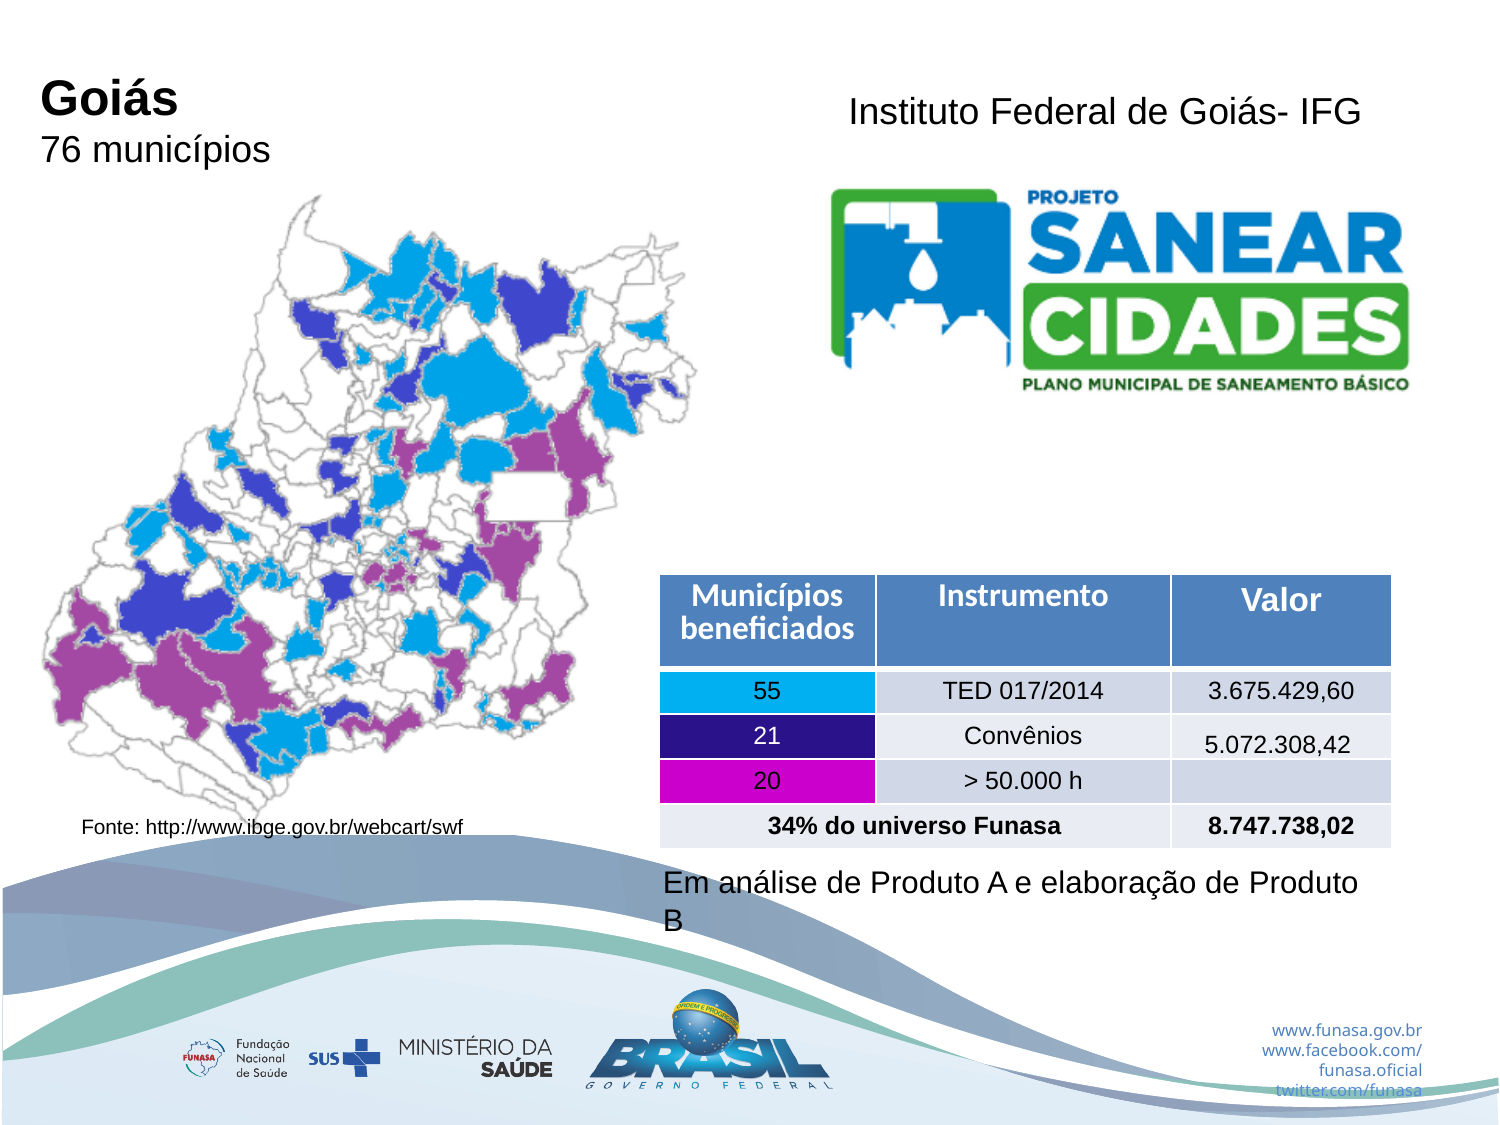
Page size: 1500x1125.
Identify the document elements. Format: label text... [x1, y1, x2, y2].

table_cell TED 017/2014 [877, 672, 1170, 713]
text_box Em análise de Produto A e elaboração de Produto B [648, 855, 1403, 945]
table_cell [1172, 760, 1391, 803]
table_cell 34% do universo Funasa [660, 805, 1170, 848]
table_cell 5.072.308,42 [1172, 715, 1391, 758]
table_header Valor [1172, 575, 1391, 666]
table_cell 8.747.738,02 [1172, 805, 1391, 848]
picture [808, 172, 1427, 404]
table_cell 3.675.429,60 [1172, 672, 1391, 713]
text_box Fonte: http://www.ibge.gov.br/webcart/swf [66, 843, 528, 847]
title Instituto Federal de Goiás- IFG [833, 79, 1427, 152]
table_header Instrumento [877, 575, 1170, 666]
text_box Goiás 76 municípios [25, 58, 622, 178]
picture [183, 989, 833, 1089]
table_cell Convênios [877, 715, 1170, 758]
table_cell 21 [710, 715, 875, 758]
table_cell 55 [710, 672, 875, 713]
picture [25, 186, 705, 835]
table_header Municípios beneficiados [710, 575, 875, 666]
table_cell > 50.000 h [877, 760, 1170, 803]
table_cell 20 [710, 760, 875, 803]
